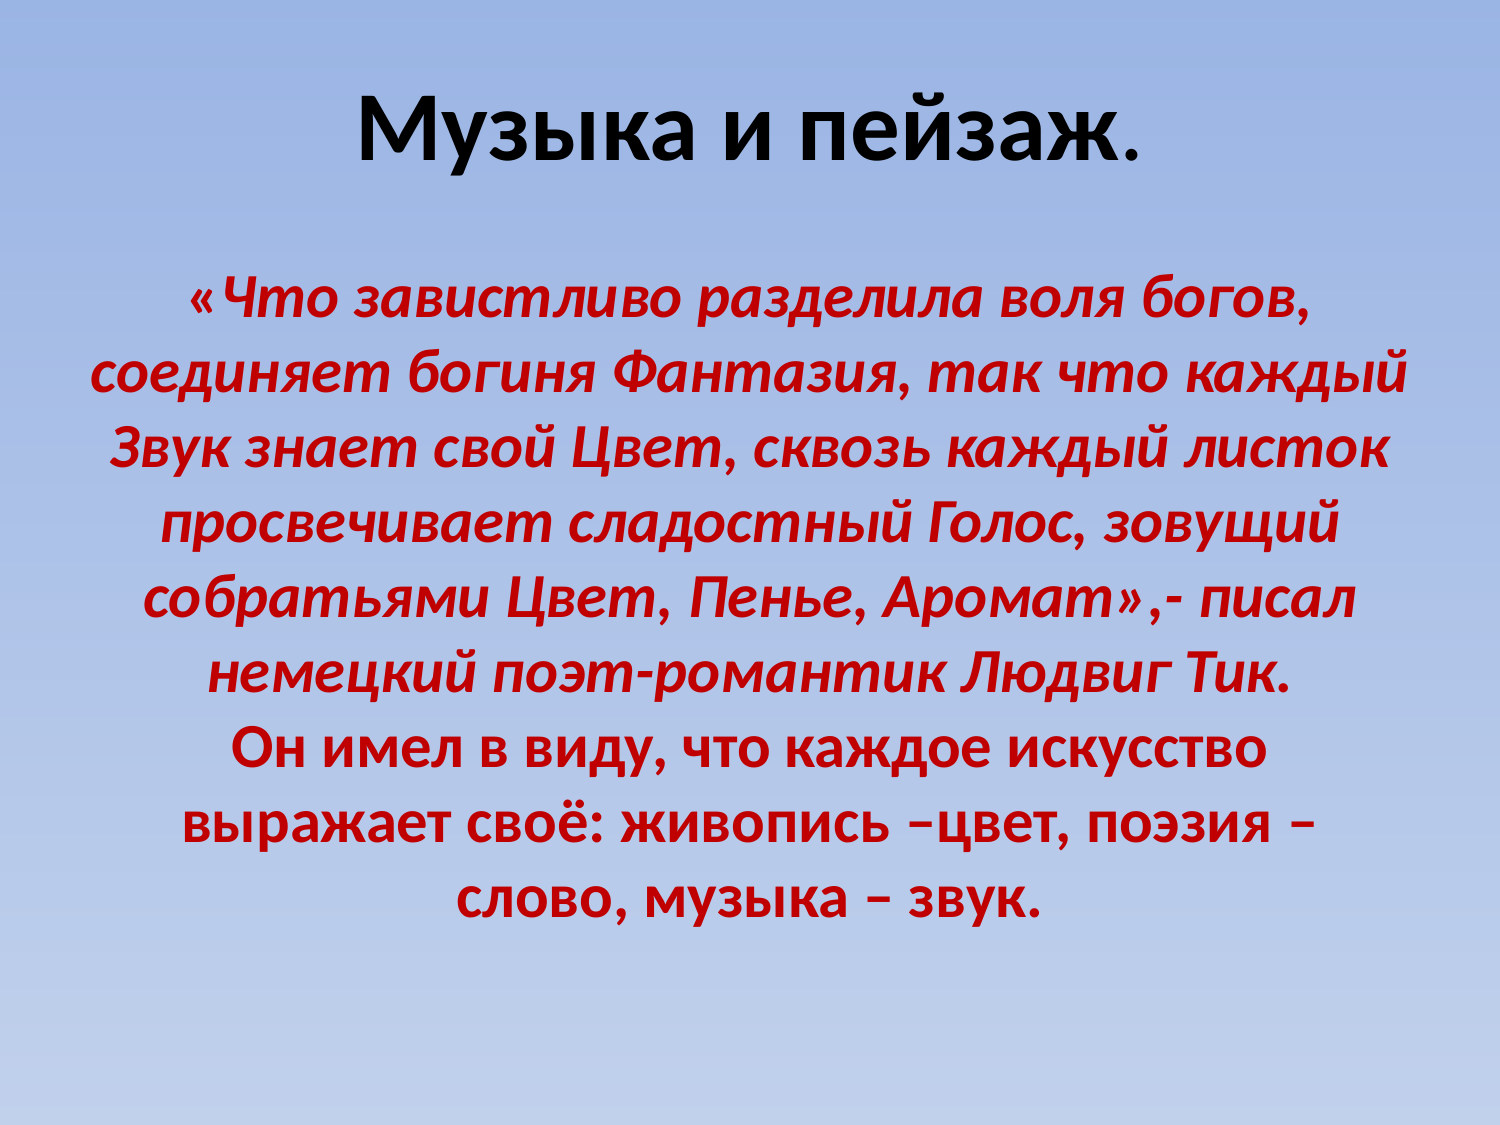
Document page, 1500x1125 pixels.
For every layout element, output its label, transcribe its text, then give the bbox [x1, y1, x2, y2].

title Музыка и пейзаж. «Что завистливо разделила воля богов, соединяет богиня Фантазия, так что каждый Звук знает свой Цвет, сквозь каждый листок просвечивает сладостный Голос, зовущий собратьями Цвет, Пенье, Аромат»,- писал немецкий поэт-романтик Людвиг Тик. Он имел в виду, что каждое искусство выражает своё: живопись –цвет, поэзия – слово, музыка – звук. [75, 45, 1425, 1125]
